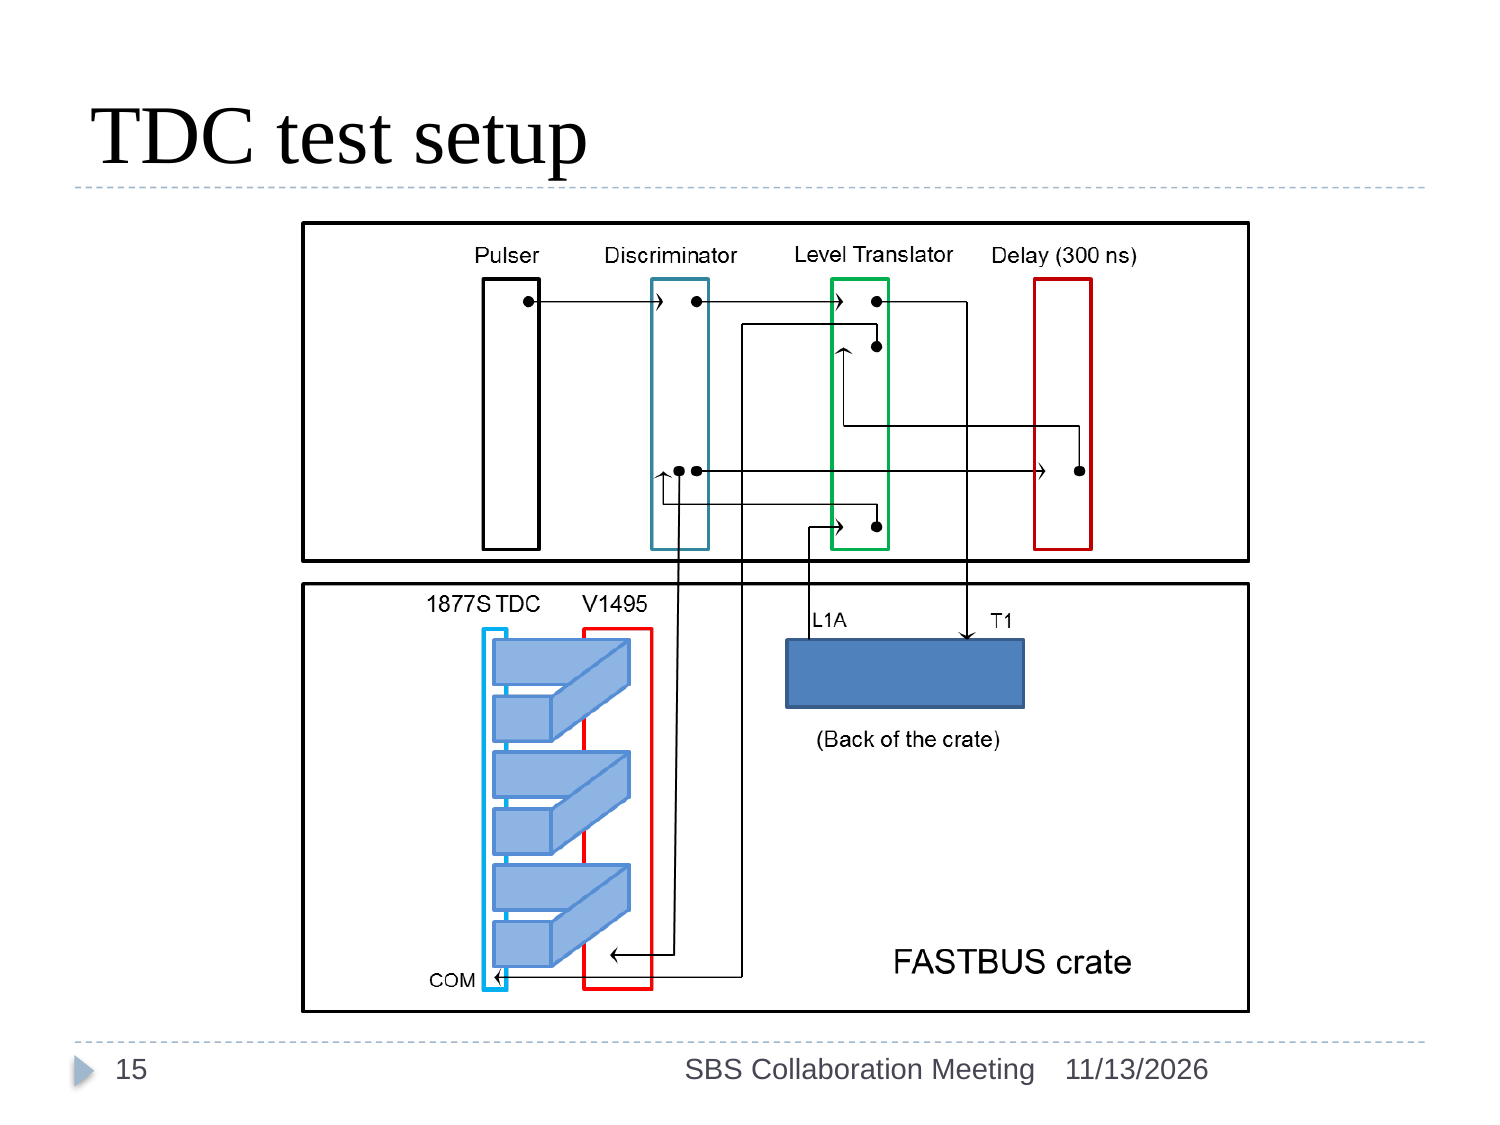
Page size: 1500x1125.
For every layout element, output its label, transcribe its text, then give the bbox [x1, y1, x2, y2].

picture [301, 221, 1251, 1013]
title TDC test setup [75, 24, 1425, 188]
slide_number 15 [100, 1042, 426, 1103]
footer SBS Collaboration Meeting [475, 1042, 1051, 1103]
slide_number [1051, 1042, 1426, 1103]
